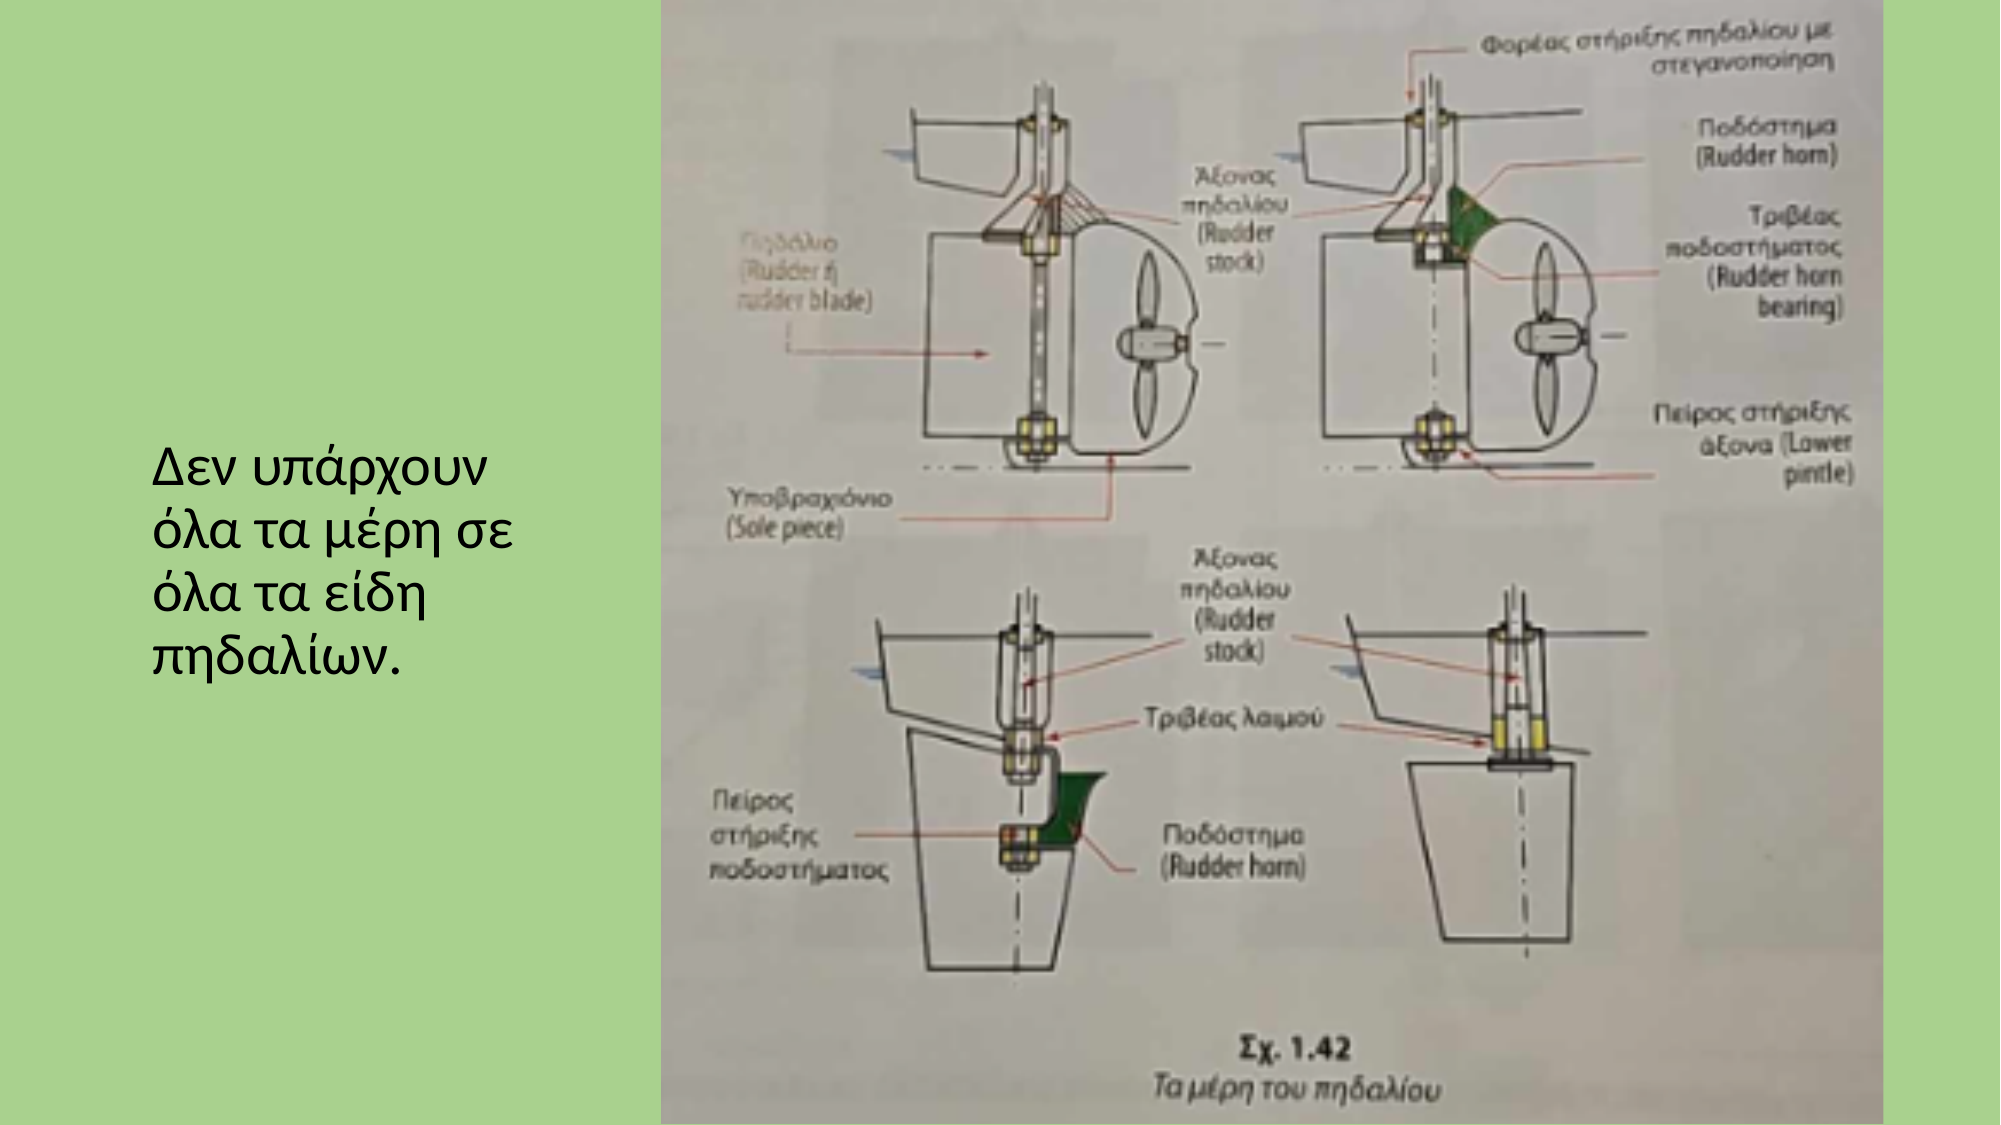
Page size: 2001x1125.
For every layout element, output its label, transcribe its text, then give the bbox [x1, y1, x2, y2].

list Δεν υπάρχουν όλα τα μέρη σε όλα τα είδη πηδαλίων. [137, 427, 577, 1014]
picture [661, 0, 1884, 1125]
